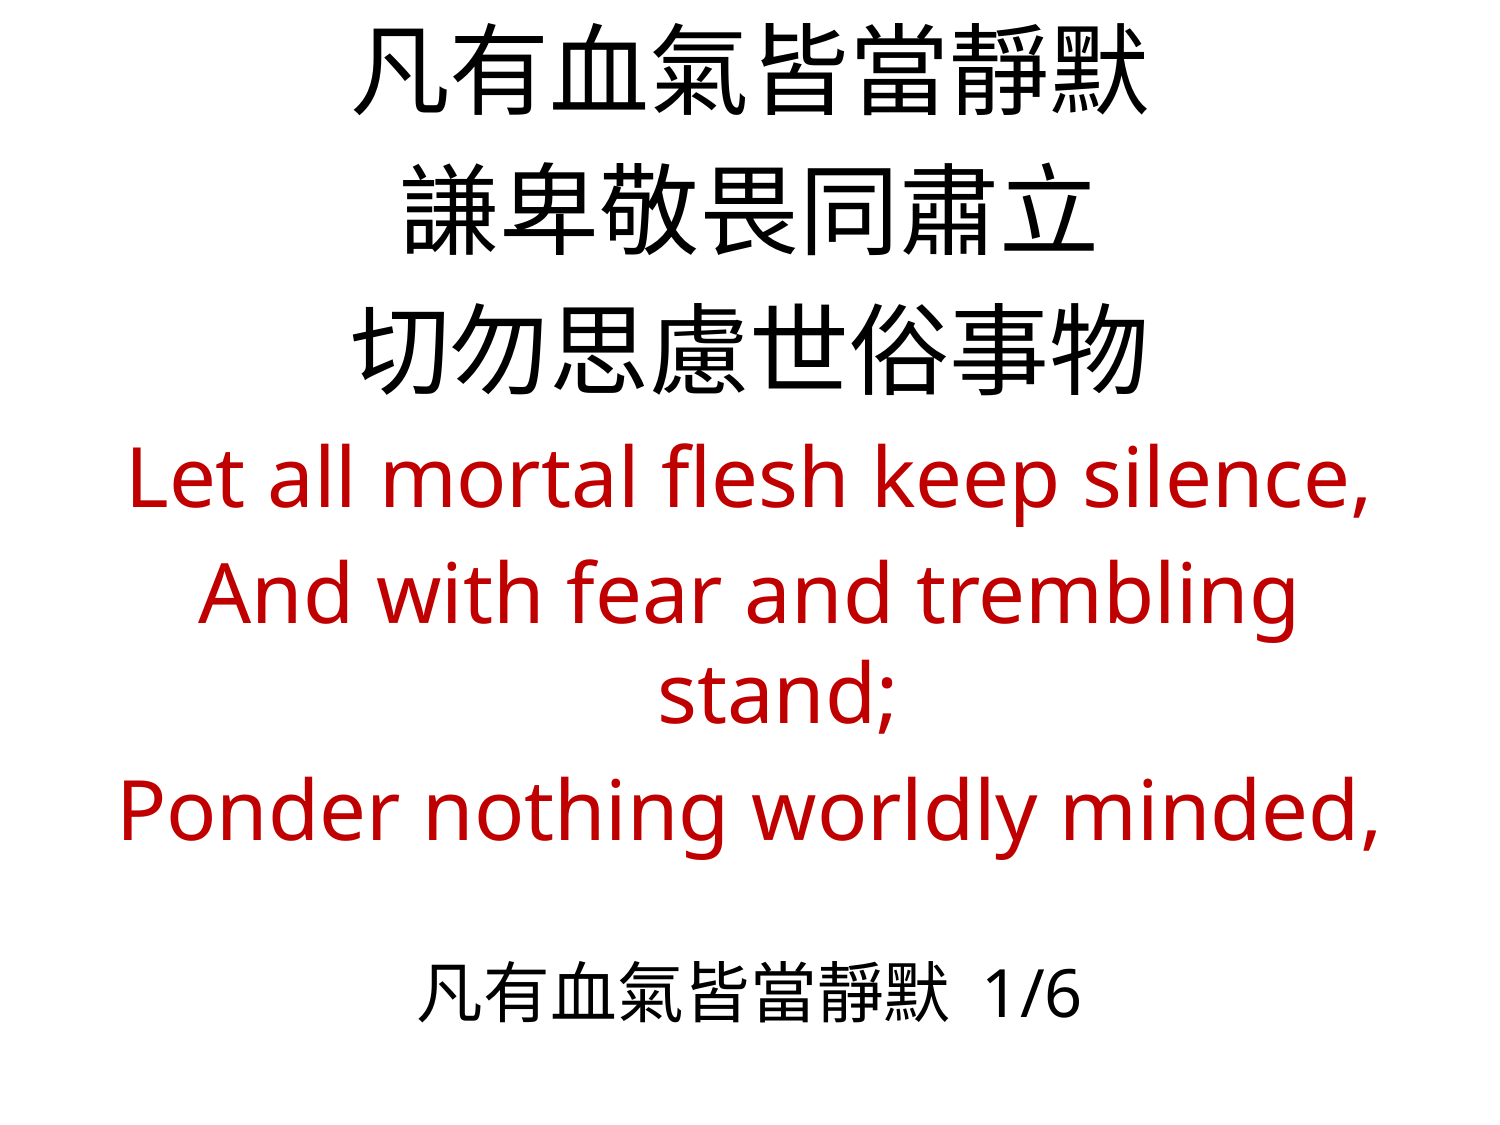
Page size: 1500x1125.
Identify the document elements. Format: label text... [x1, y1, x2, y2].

list 凡有血氣皆當靜默 謙卑敬畏同肅立 切勿思慮世俗事物 Let all mortal flesh keep silence, And with fear and trembling stand; Ponder nothing worldly minded, [75, 0, 1425, 743]
title 凡有血氣皆當靜默 1/6 [75, 937, 1425, 1125]
